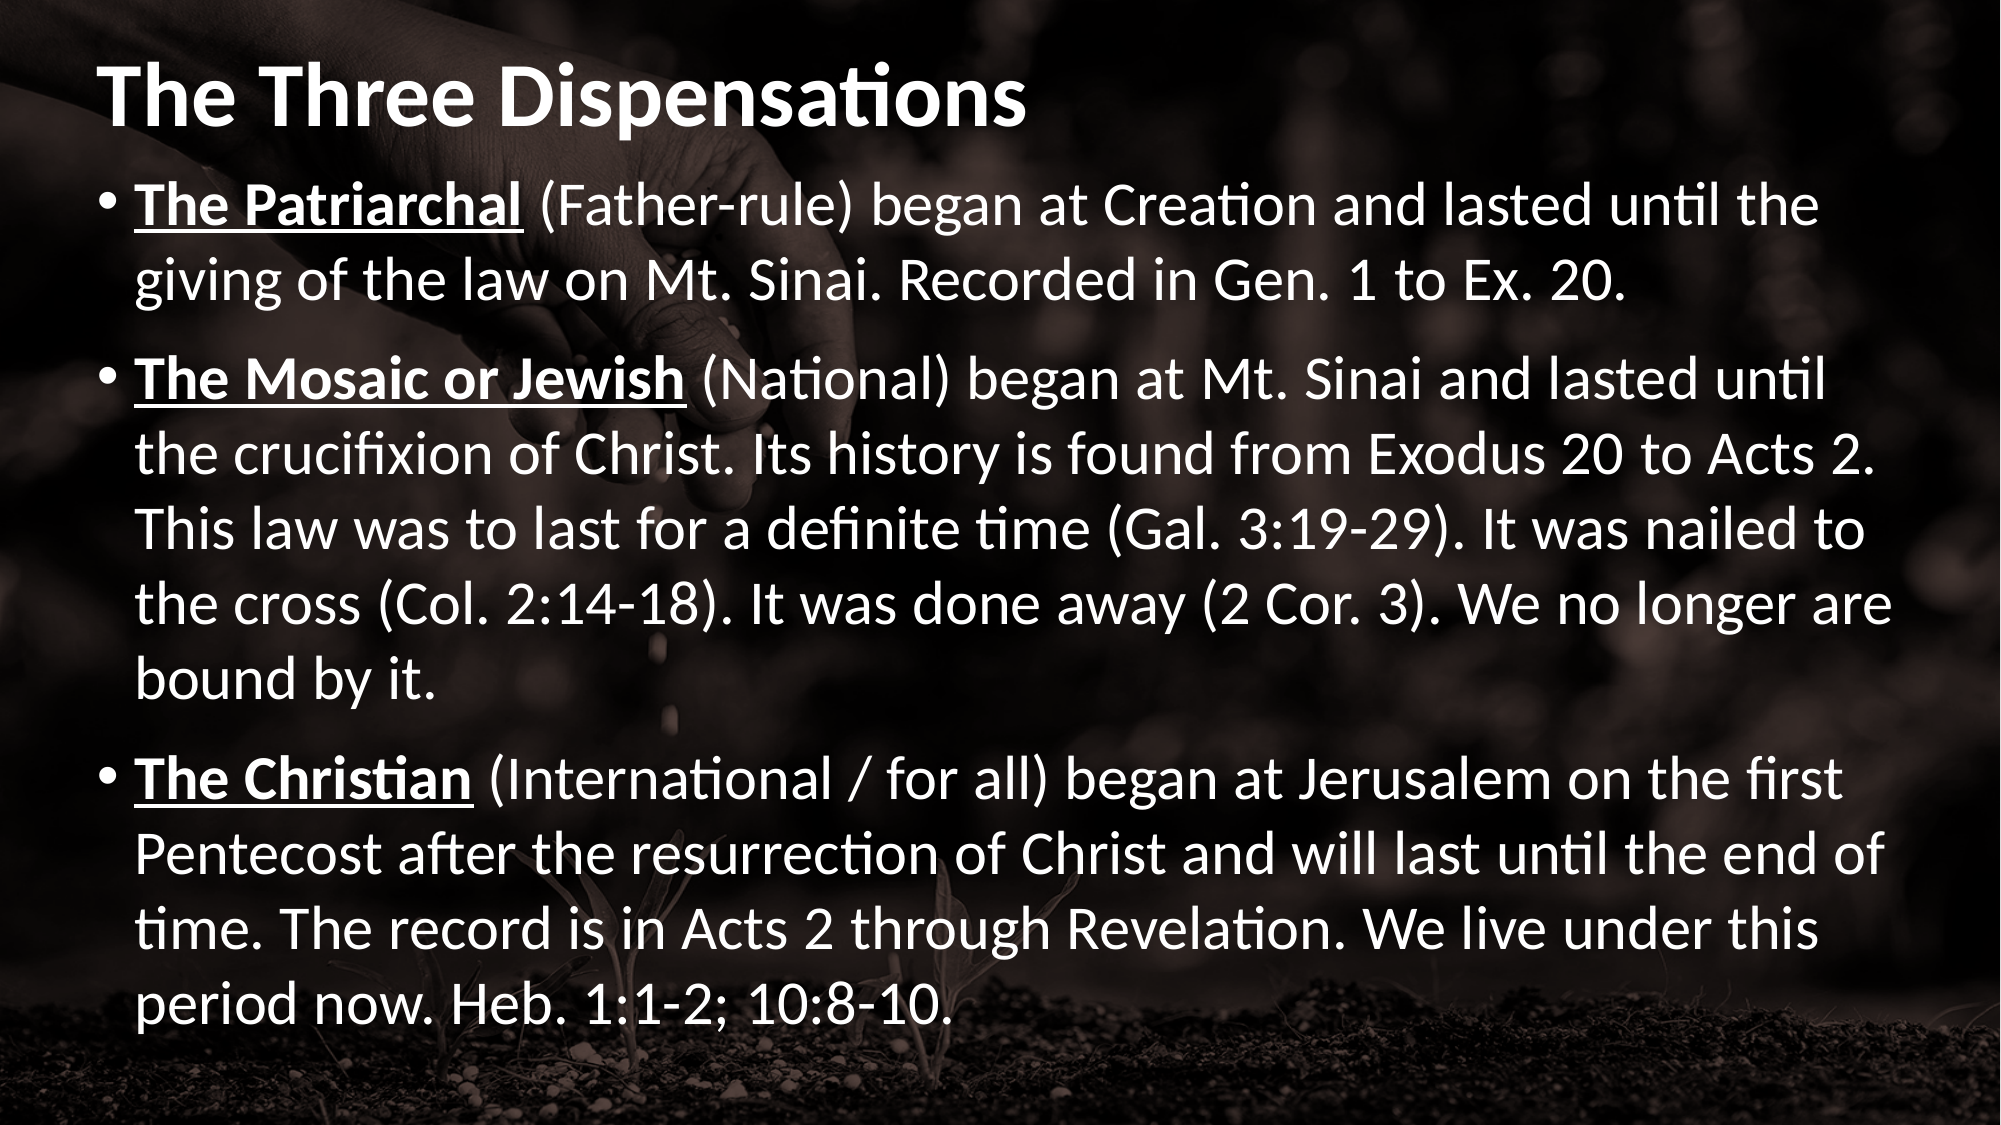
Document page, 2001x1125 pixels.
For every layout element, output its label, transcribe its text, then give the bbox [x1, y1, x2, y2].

list The Patriarchal (Father-rule) began at Creation and lasted until the giving of the law on Mt. Sinai. Recorded in Gen. 1 to Ex. 20. The Mosaic or Jewish (National) began at Mt. Sinai and lasted until the crucifixion of Christ. Its history is found from Exodus 20 to Acts 2. This law was to last for a definite time (Gal. 3:19-29). It was nailed to the cross (Col. 2:14-18). It was done away (2 Cor. 3). We no longer are bound by it. The Christian (International / for all) began at Jerusalem on the first Pentecost after the resurrection of Christ and will last until the end of time. The record is in Acts 2 through Revelation. We live under this period now. Heb. 1:1-2; 10:8-10. [81, 155, 1919, 1066]
title The Three Dispensations [81, 26, 1919, 153]
